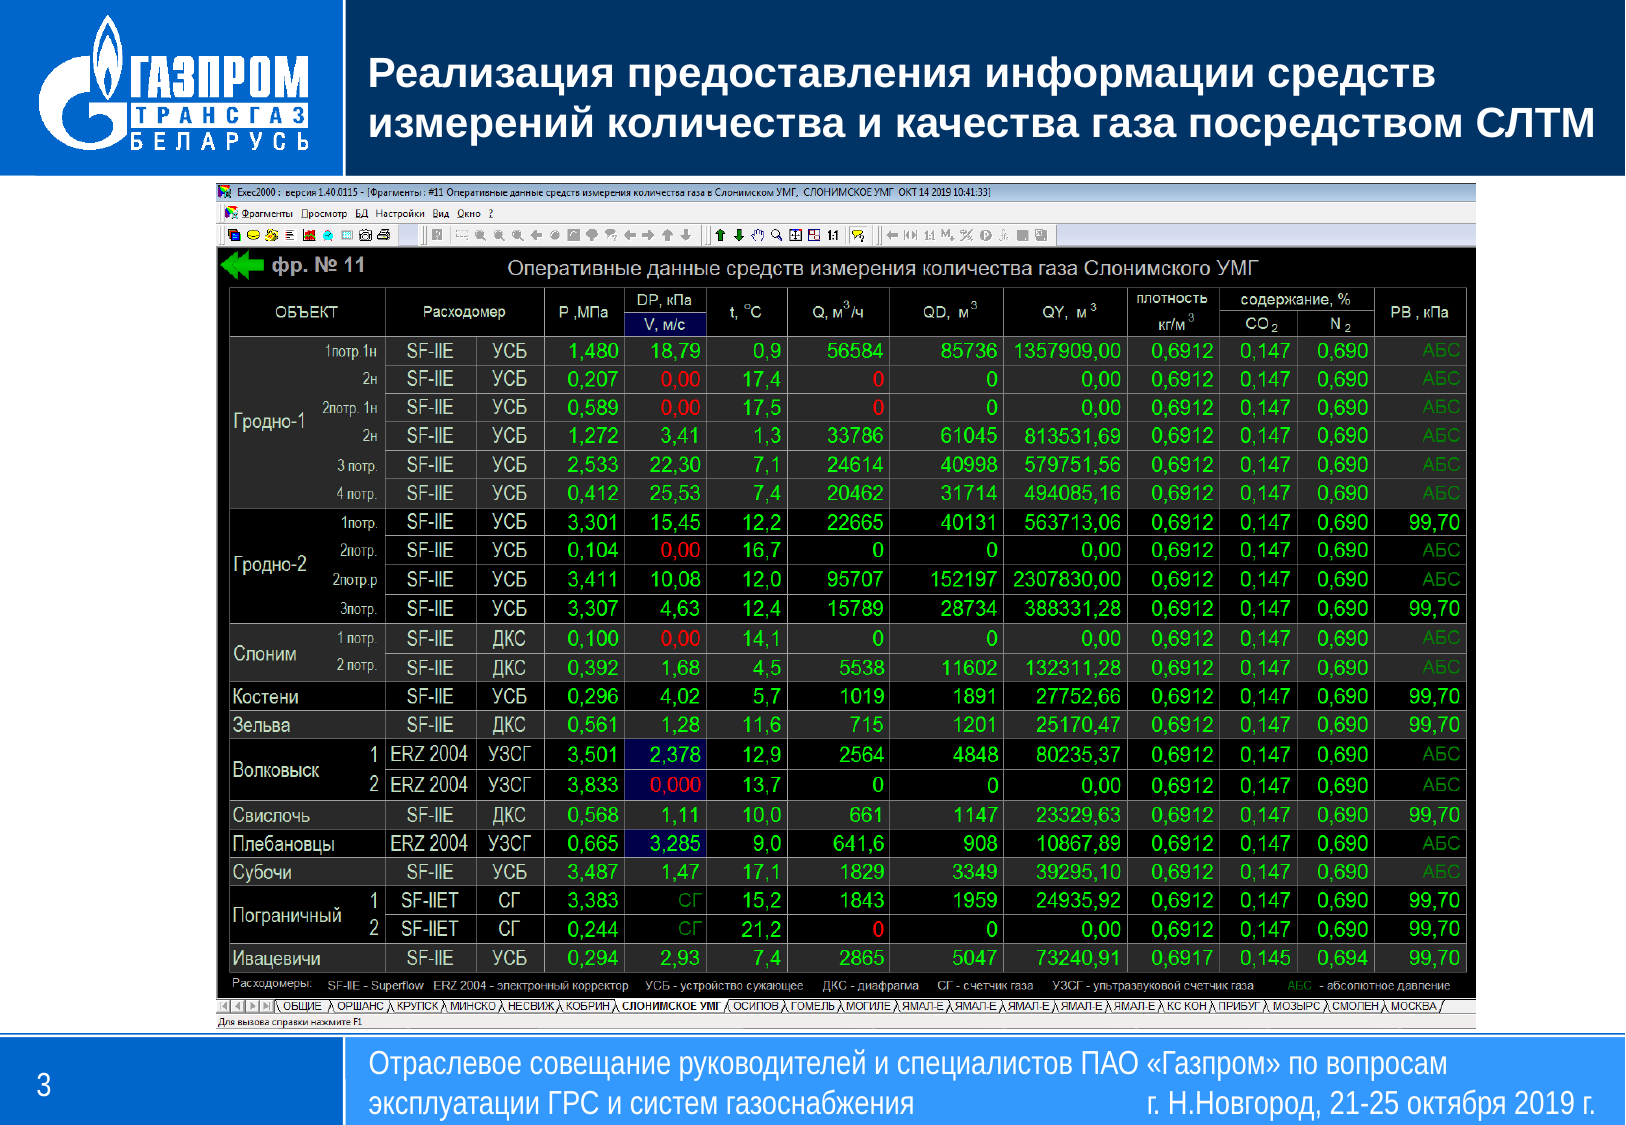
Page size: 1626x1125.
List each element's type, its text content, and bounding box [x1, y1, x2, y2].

footer Отраслевое совещание руководителей и специалистов ПАО «Газпром» по вопросам эксплуатации ГРС и систем газоснабжения г. Н.Новгород, 21-25 октября 2019 г. [368, 1041, 1622, 1121]
picture [39, 5, 1476, 1030]
slide_number 3 [36, 1043, 301, 1123]
text_box Реализация предоставления информации средств измерений количества и качества газа посредством СЛТМ [354, 36, 1621, 155]
